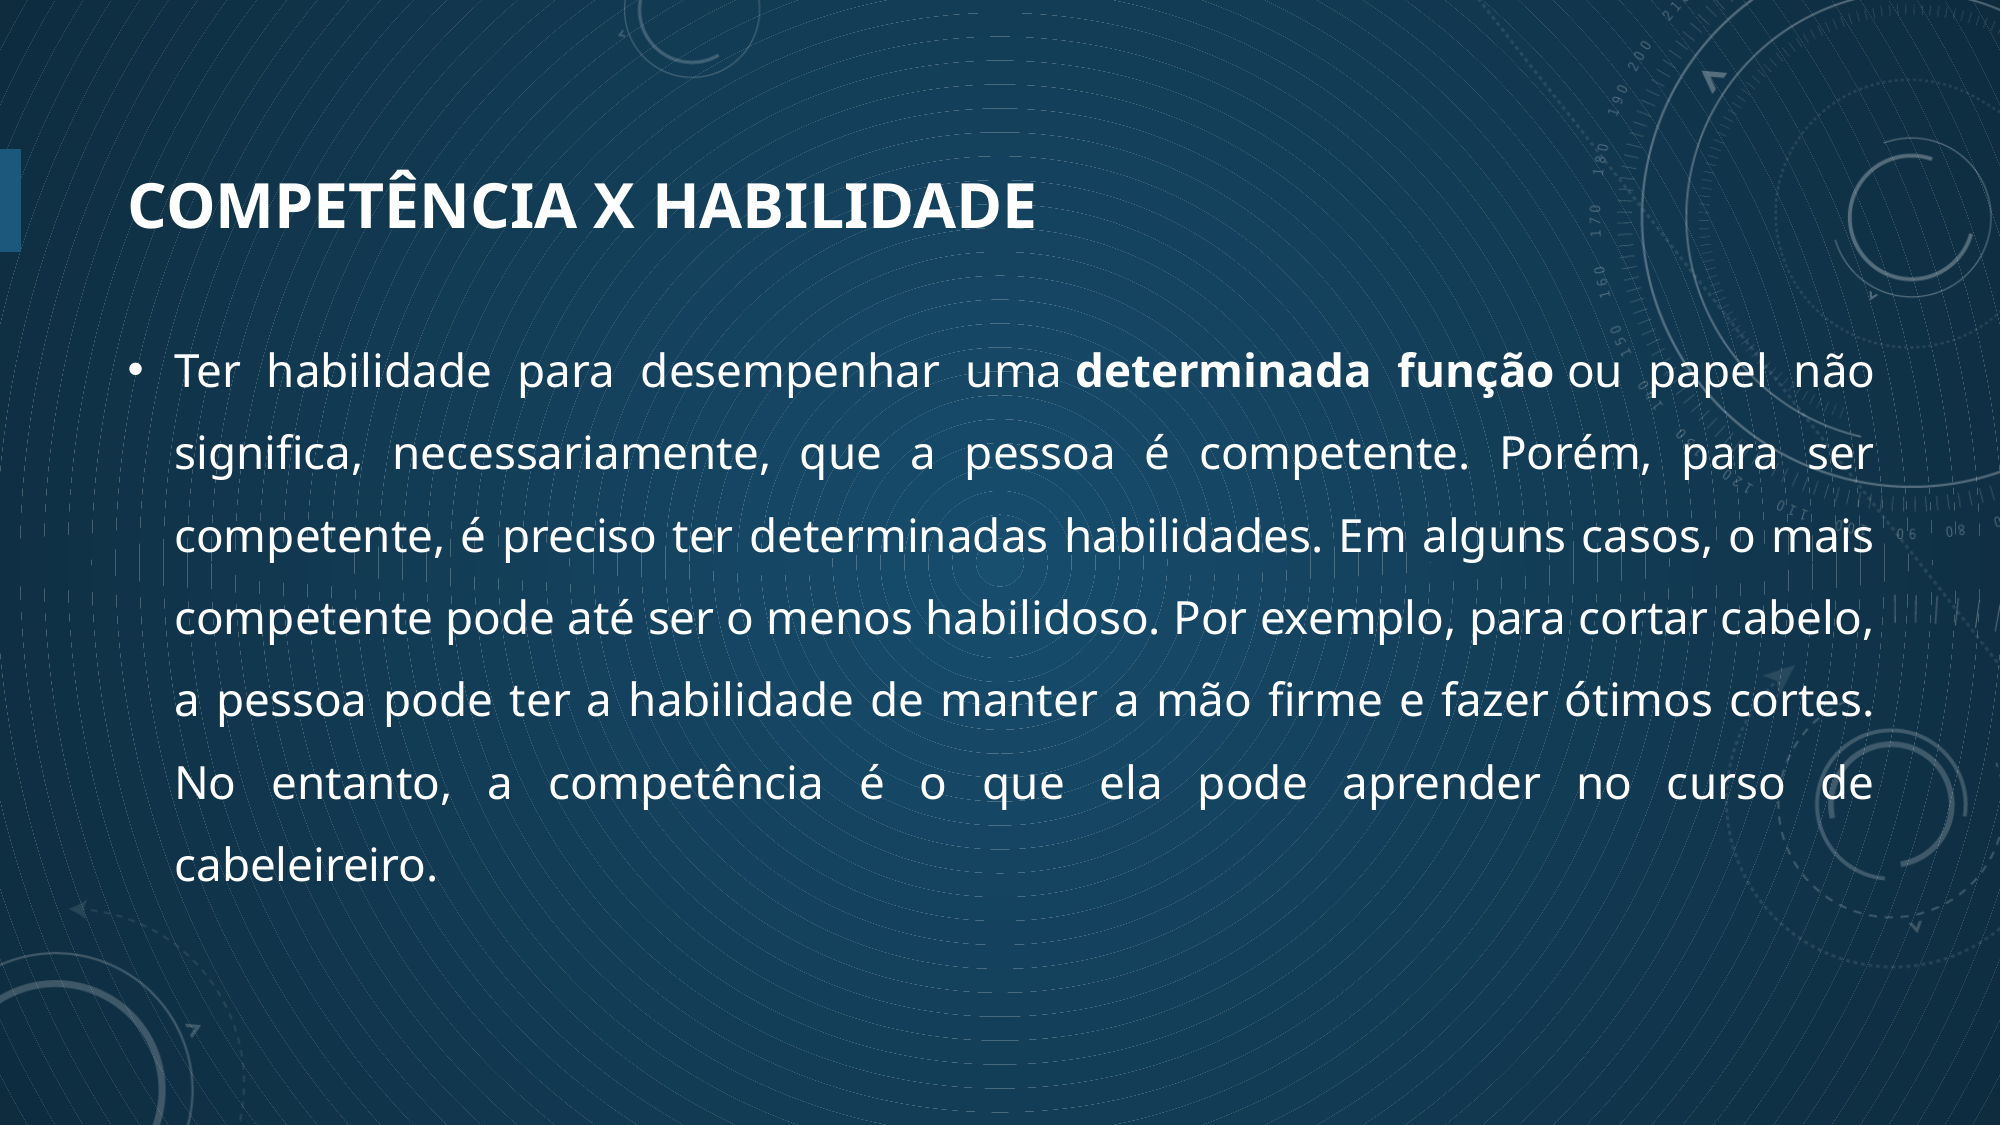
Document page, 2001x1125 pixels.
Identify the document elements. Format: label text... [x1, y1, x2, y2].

title Competência x habilidade [112, 99, 1891, 306]
picture [0, 0, 2000, 1125]
list Ter habilidade para desempenhar uma determinada função ou papel não significa, necessariamente, que a pessoa é competente. Porém, para ser competente, é preciso ter determinadas habilidades. Em alguns casos, o mais competente pode até ser o menos habilidoso. Por exemplo, para cortar cabelo, a pessoa pode ter a habilidade de manter a mão firme e fazer ótimos cortes. No entanto, a competência é o que ela pode aprender no curso de cabeleireiro. [112, 306, 1891, 950]
